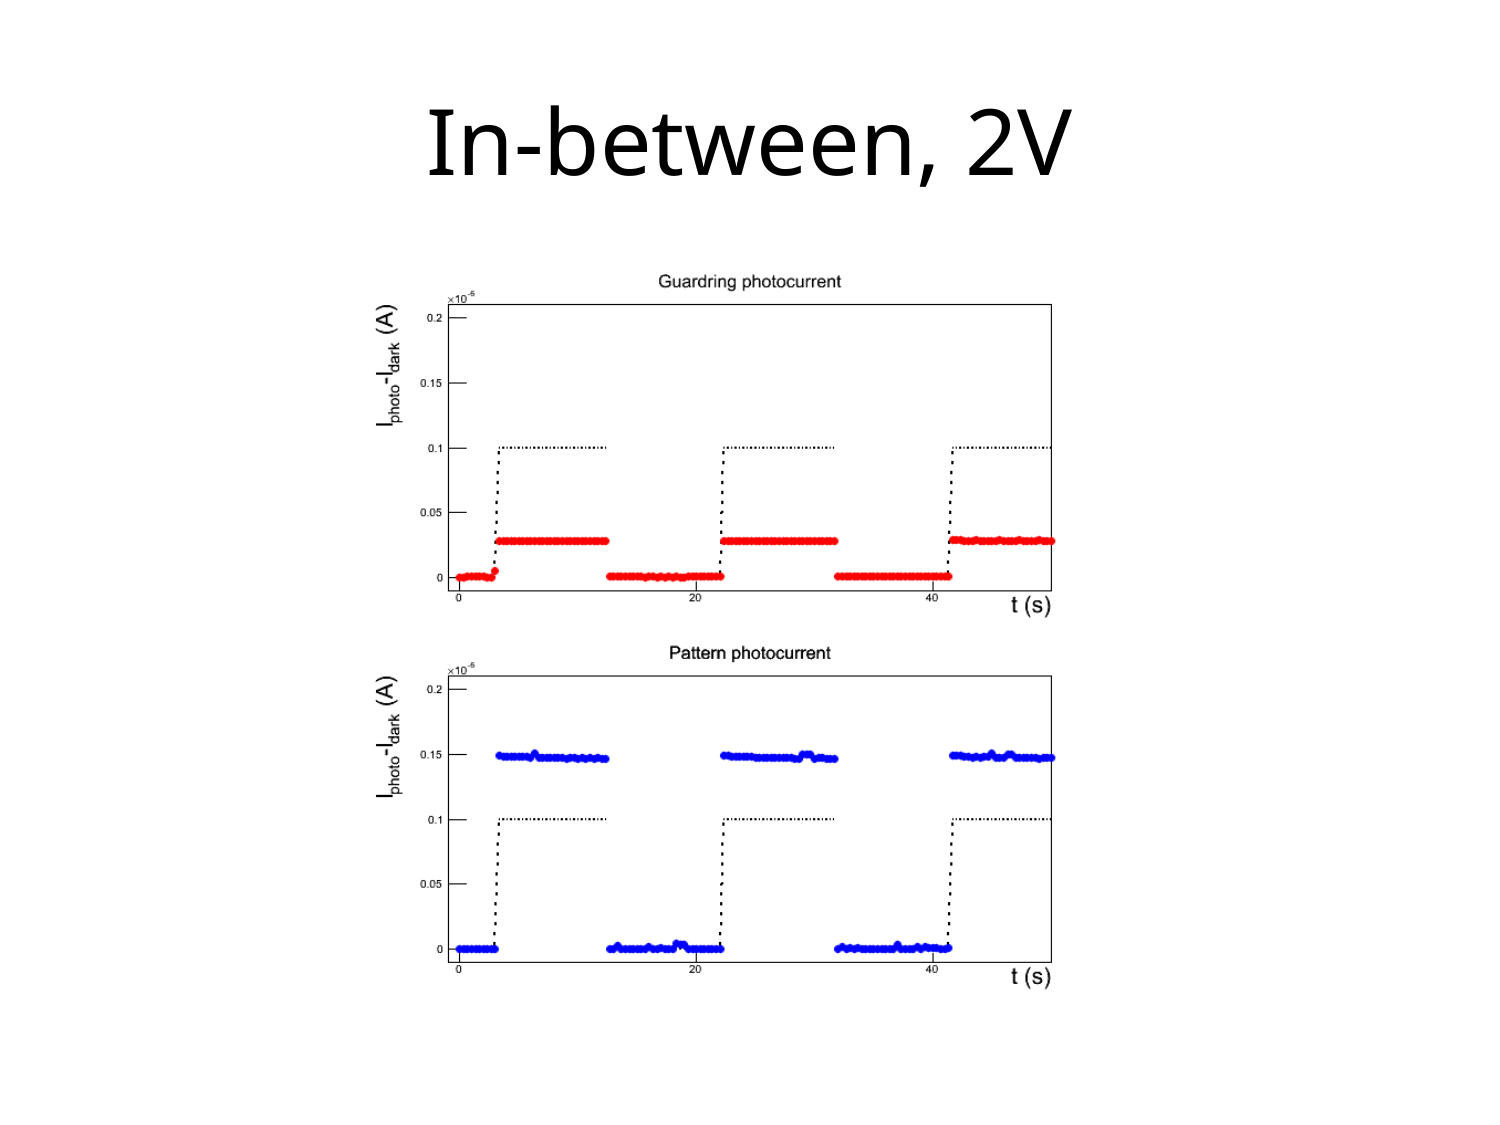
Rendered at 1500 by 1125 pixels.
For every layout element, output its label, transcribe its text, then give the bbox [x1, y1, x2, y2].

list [365, 262, 1135, 1006]
title In-between, 2V [75, 45, 1425, 233]
